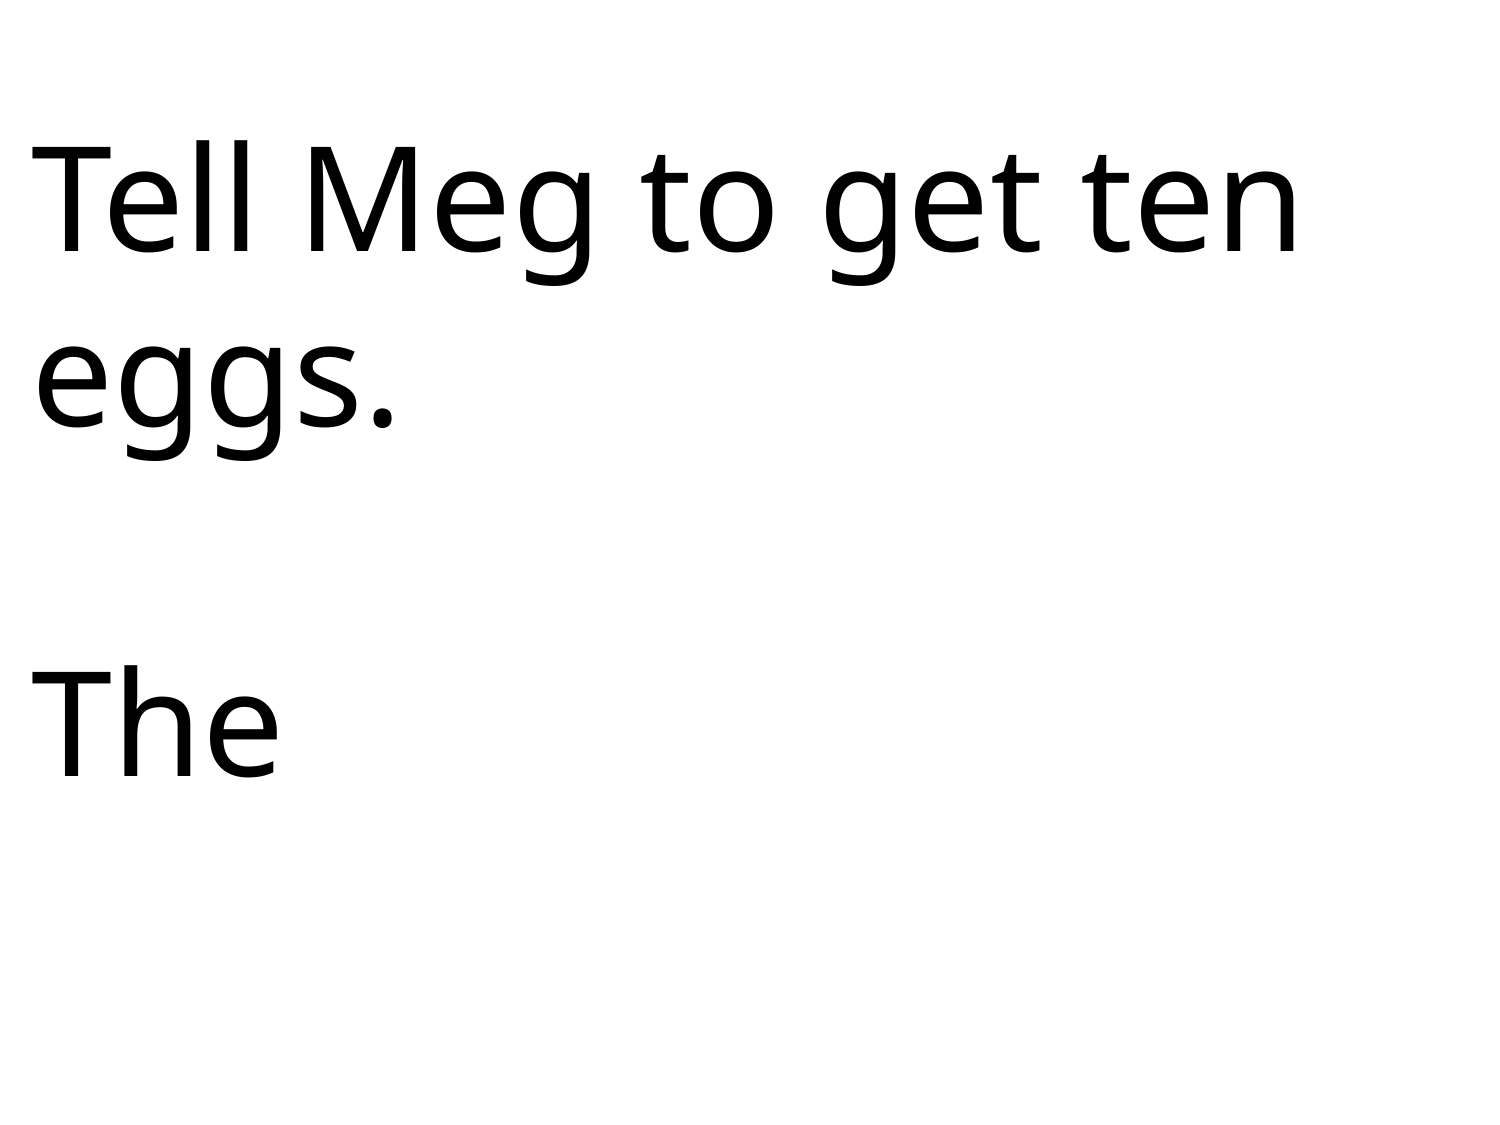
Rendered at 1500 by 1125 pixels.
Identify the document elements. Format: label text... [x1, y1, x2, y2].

text_box Tell Meg to get ten eggs. The [17, 98, 1465, 814]
